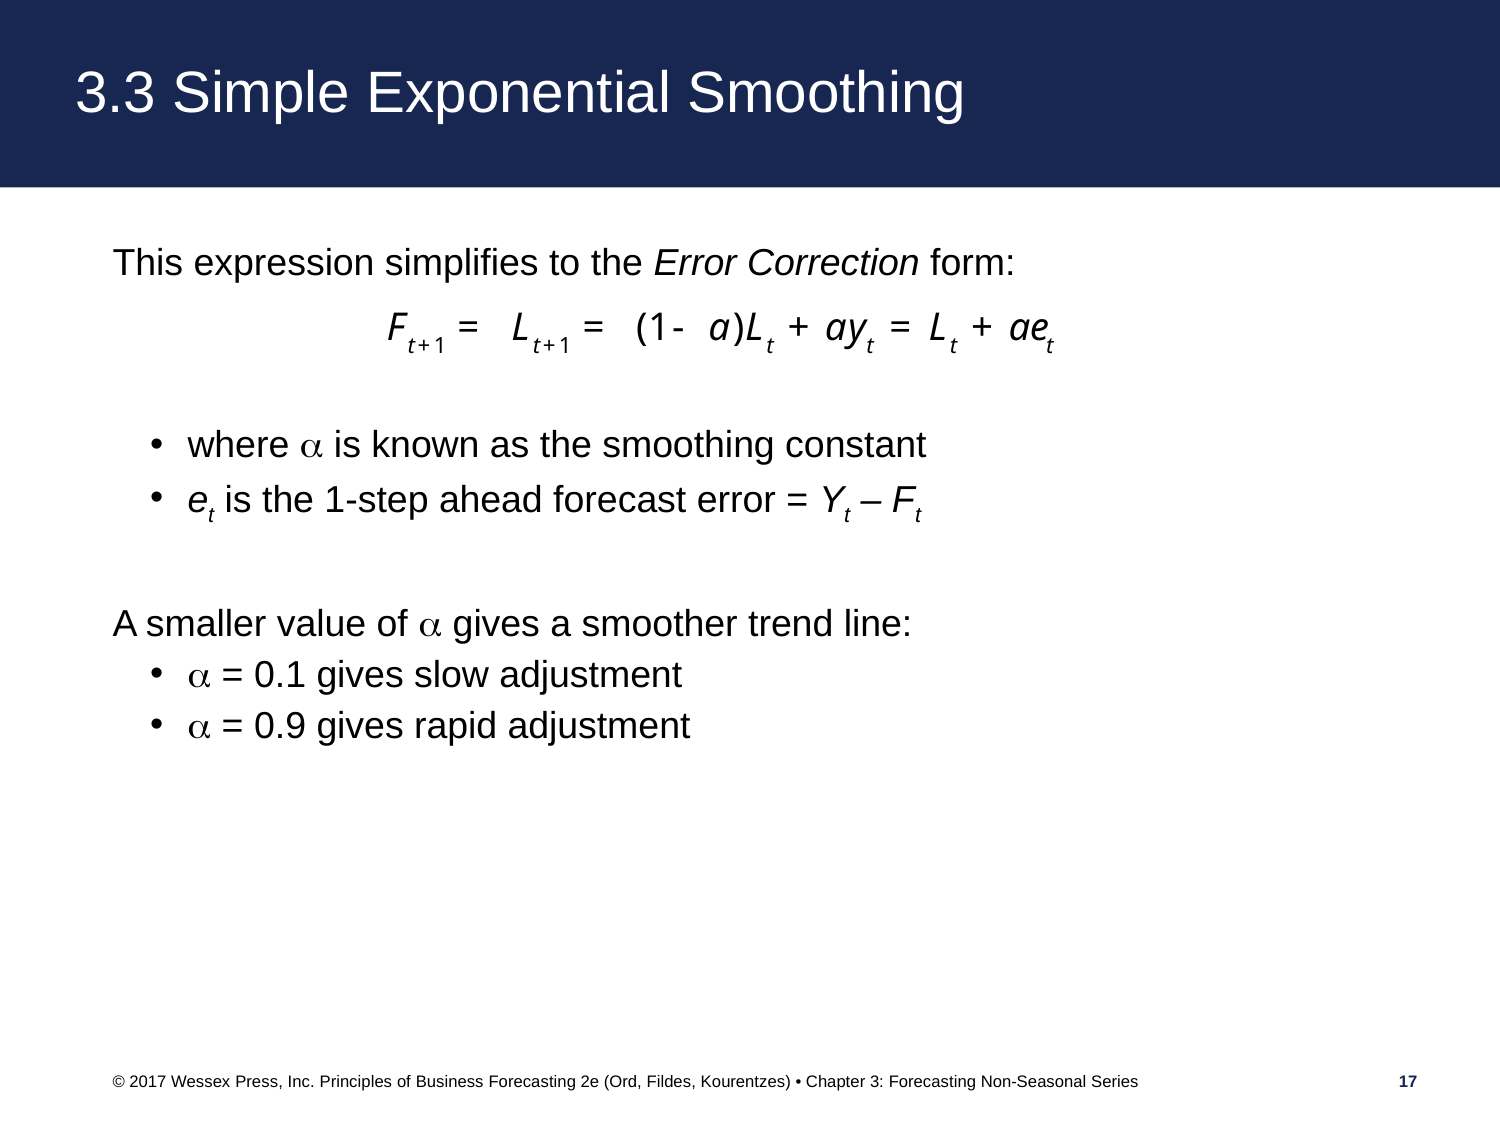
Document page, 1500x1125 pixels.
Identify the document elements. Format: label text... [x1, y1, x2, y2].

slide_number 17 [1350, 1065, 1418, 1096]
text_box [382, 298, 1063, 363]
title 3.3 Simple Exponential Smoothing [0, 0, 1500, 188]
slide_number © 2017 Wessex Press, Inc. Principles of Business Forecasting 2e (Ord, Fildes, Kourentzes) • Chapter 3: Forecasting Non-Seasonal Series [112, 1065, 1333, 1096]
list This expression simplifies to the Error Correction form: where  is known as the smoothing constant et is the 1-step ahead forecast error = Yt – Ft A smaller value of  gives a smoother trend line:  = 0.1 gives slow adjustment  = 0.9 gives rapid adjustment [112, 243, 1350, 1014]
